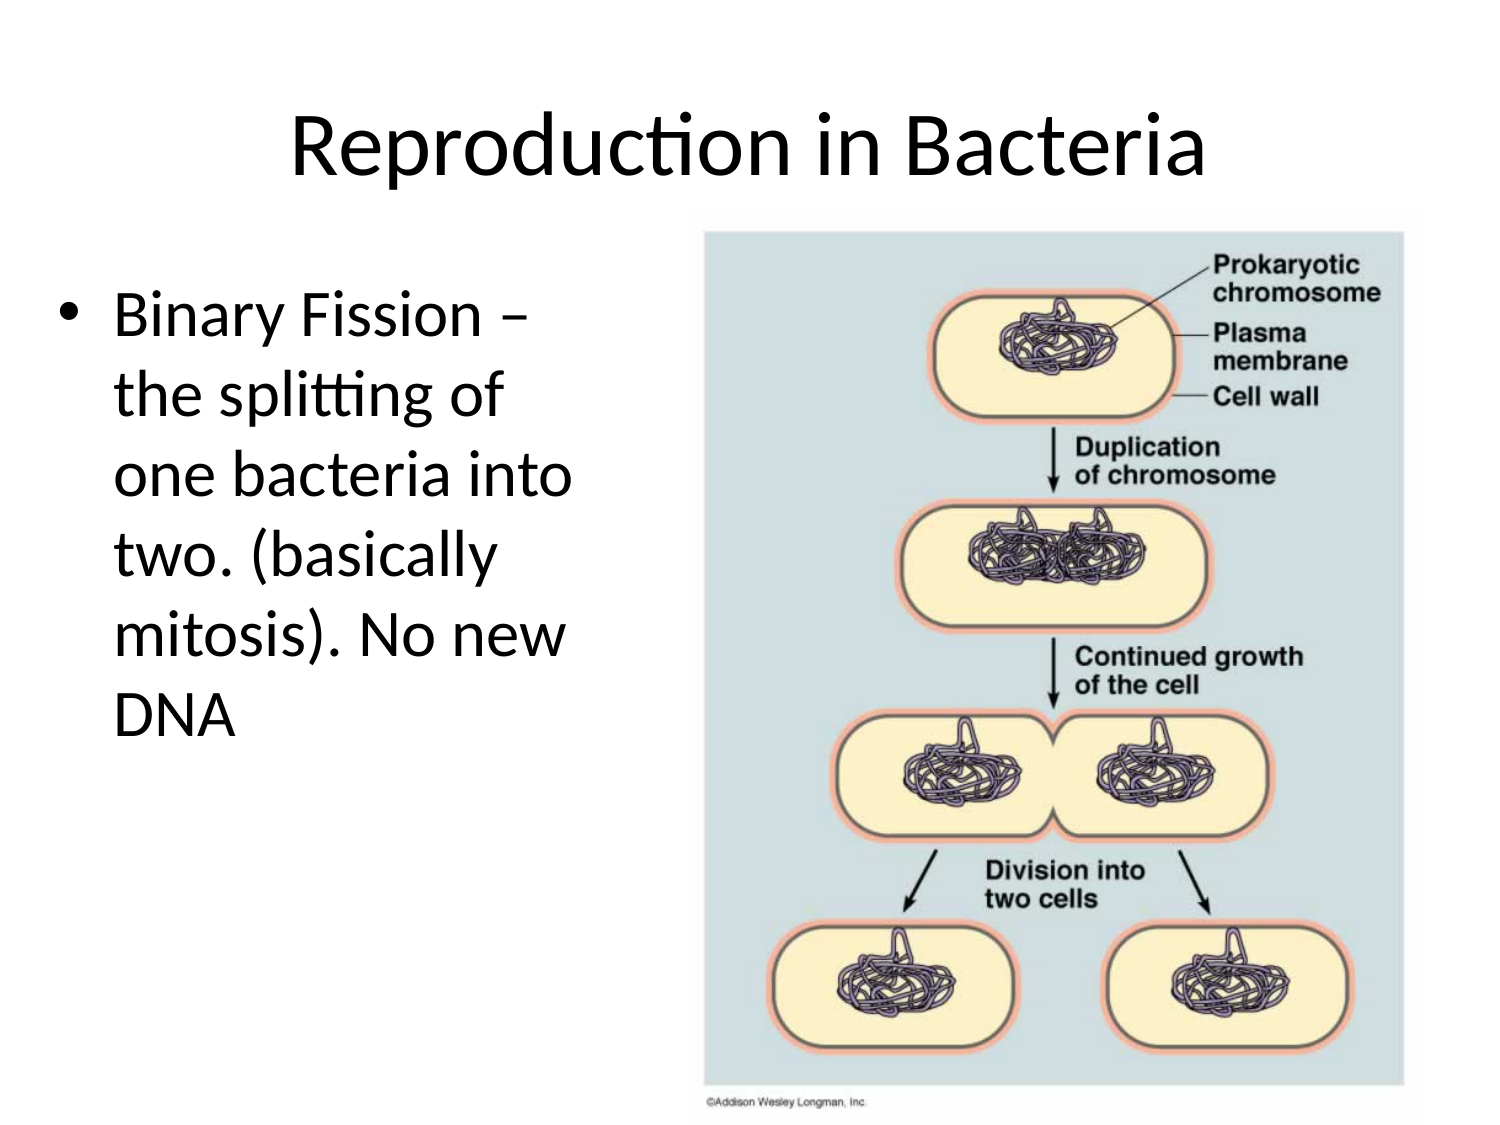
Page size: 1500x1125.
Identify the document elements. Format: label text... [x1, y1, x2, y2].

picture [686, 213, 1426, 1125]
title Reproduction in Bacteria [75, 45, 1425, 233]
list Binary Fission – the splitting of one bacteria into two. (basically mitosis). No new DNA [42, 262, 601, 1005]
